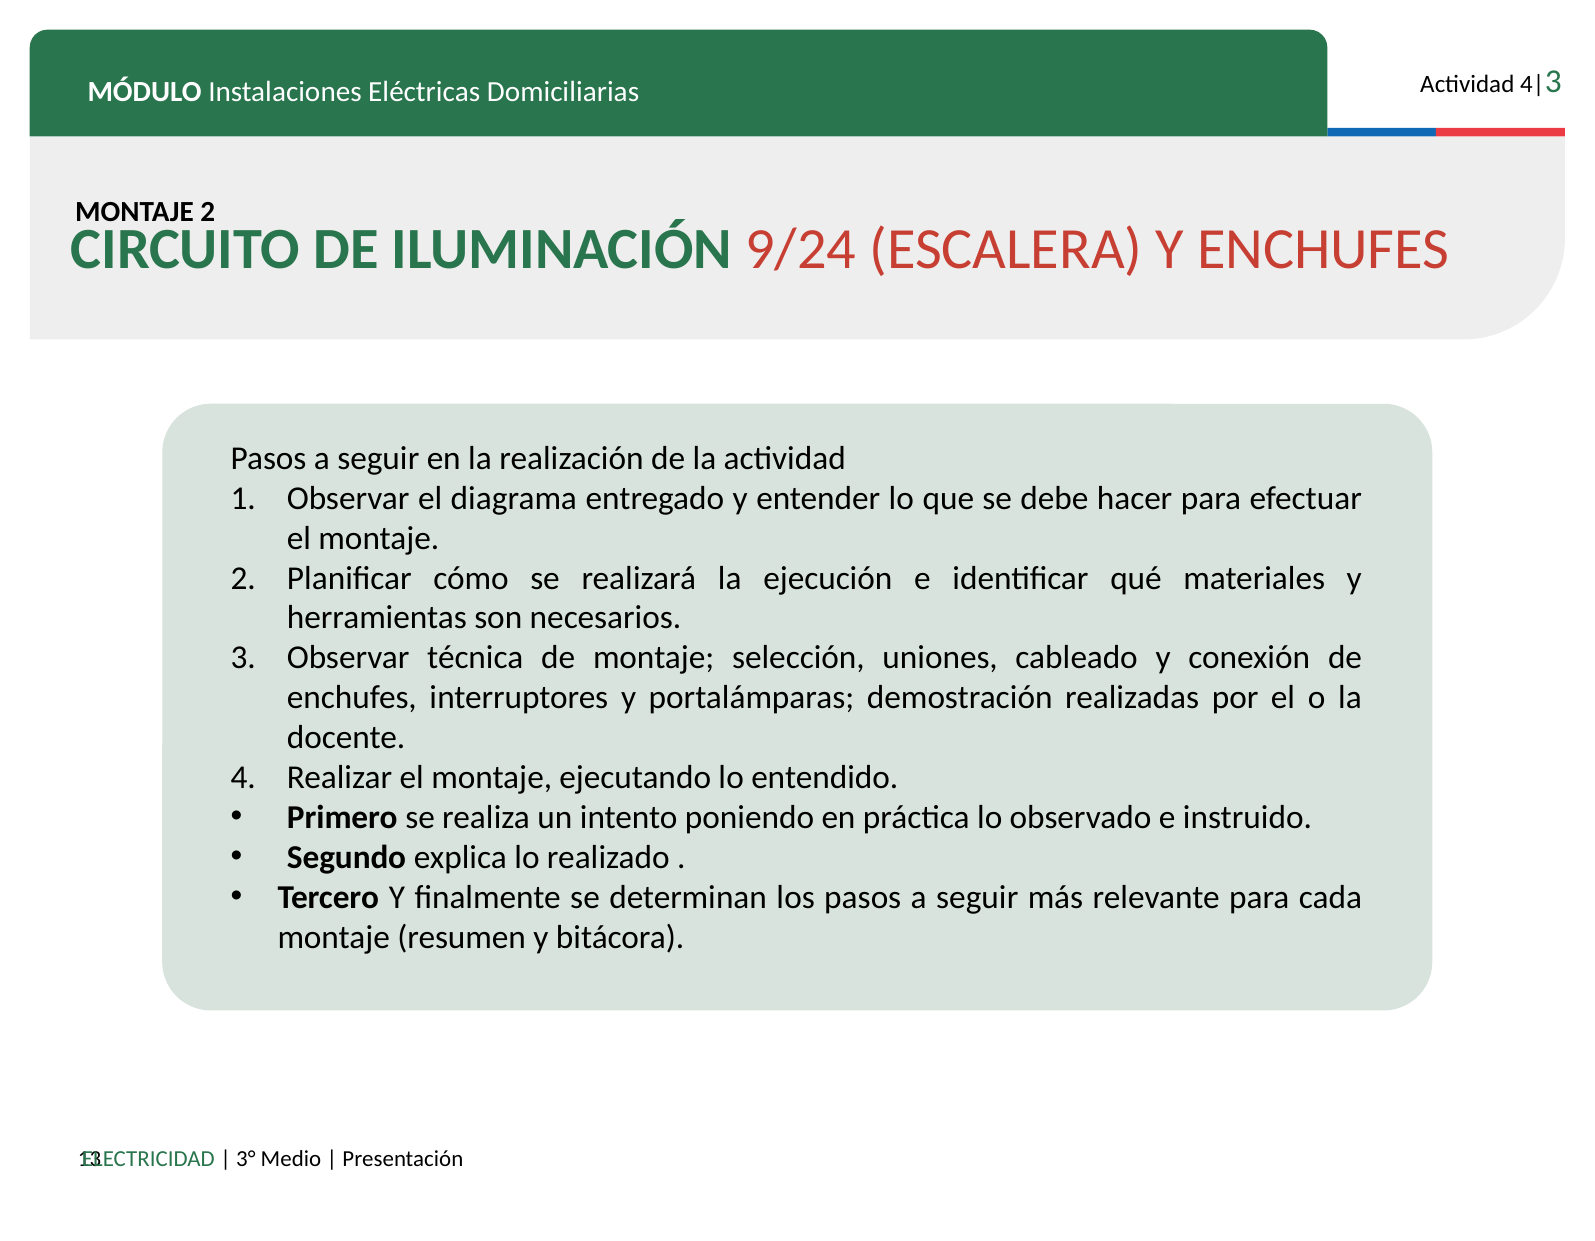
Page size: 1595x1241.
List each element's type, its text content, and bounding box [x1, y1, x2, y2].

text_box CIRCUITO DE ILUMINACIÓN 9/24 (ESCALERA) Y ENCHUFES [55, 226, 1525, 279]
text_box MONTAJE 2 [60, 197, 832, 223]
text_box [162, 403, 1433, 1011]
text_box Pasos a seguir en la realización de la actividad Observar el diagrama entregado y entender lo que se debe hacer para efectuar el montaje. Planificar cómo se realizará la ejecución e identificar qué materiales y herramientas son necesarios. Observar técnica de montaje; selección, uniones, cableado y conexión de enchufes, interruptores y portalámparas; demostración realizadas por el o la docente. Realizar el montaje, ejecutando lo entendido. Primero se realiza un intento poniendo en práctica lo observado e instruido. Segundo explica lo realizado . Tercero Y finalmente se determinan los pasos a seguir más relevante para cada montaje (resumen y bitácora). [215, 428, 1379, 963]
